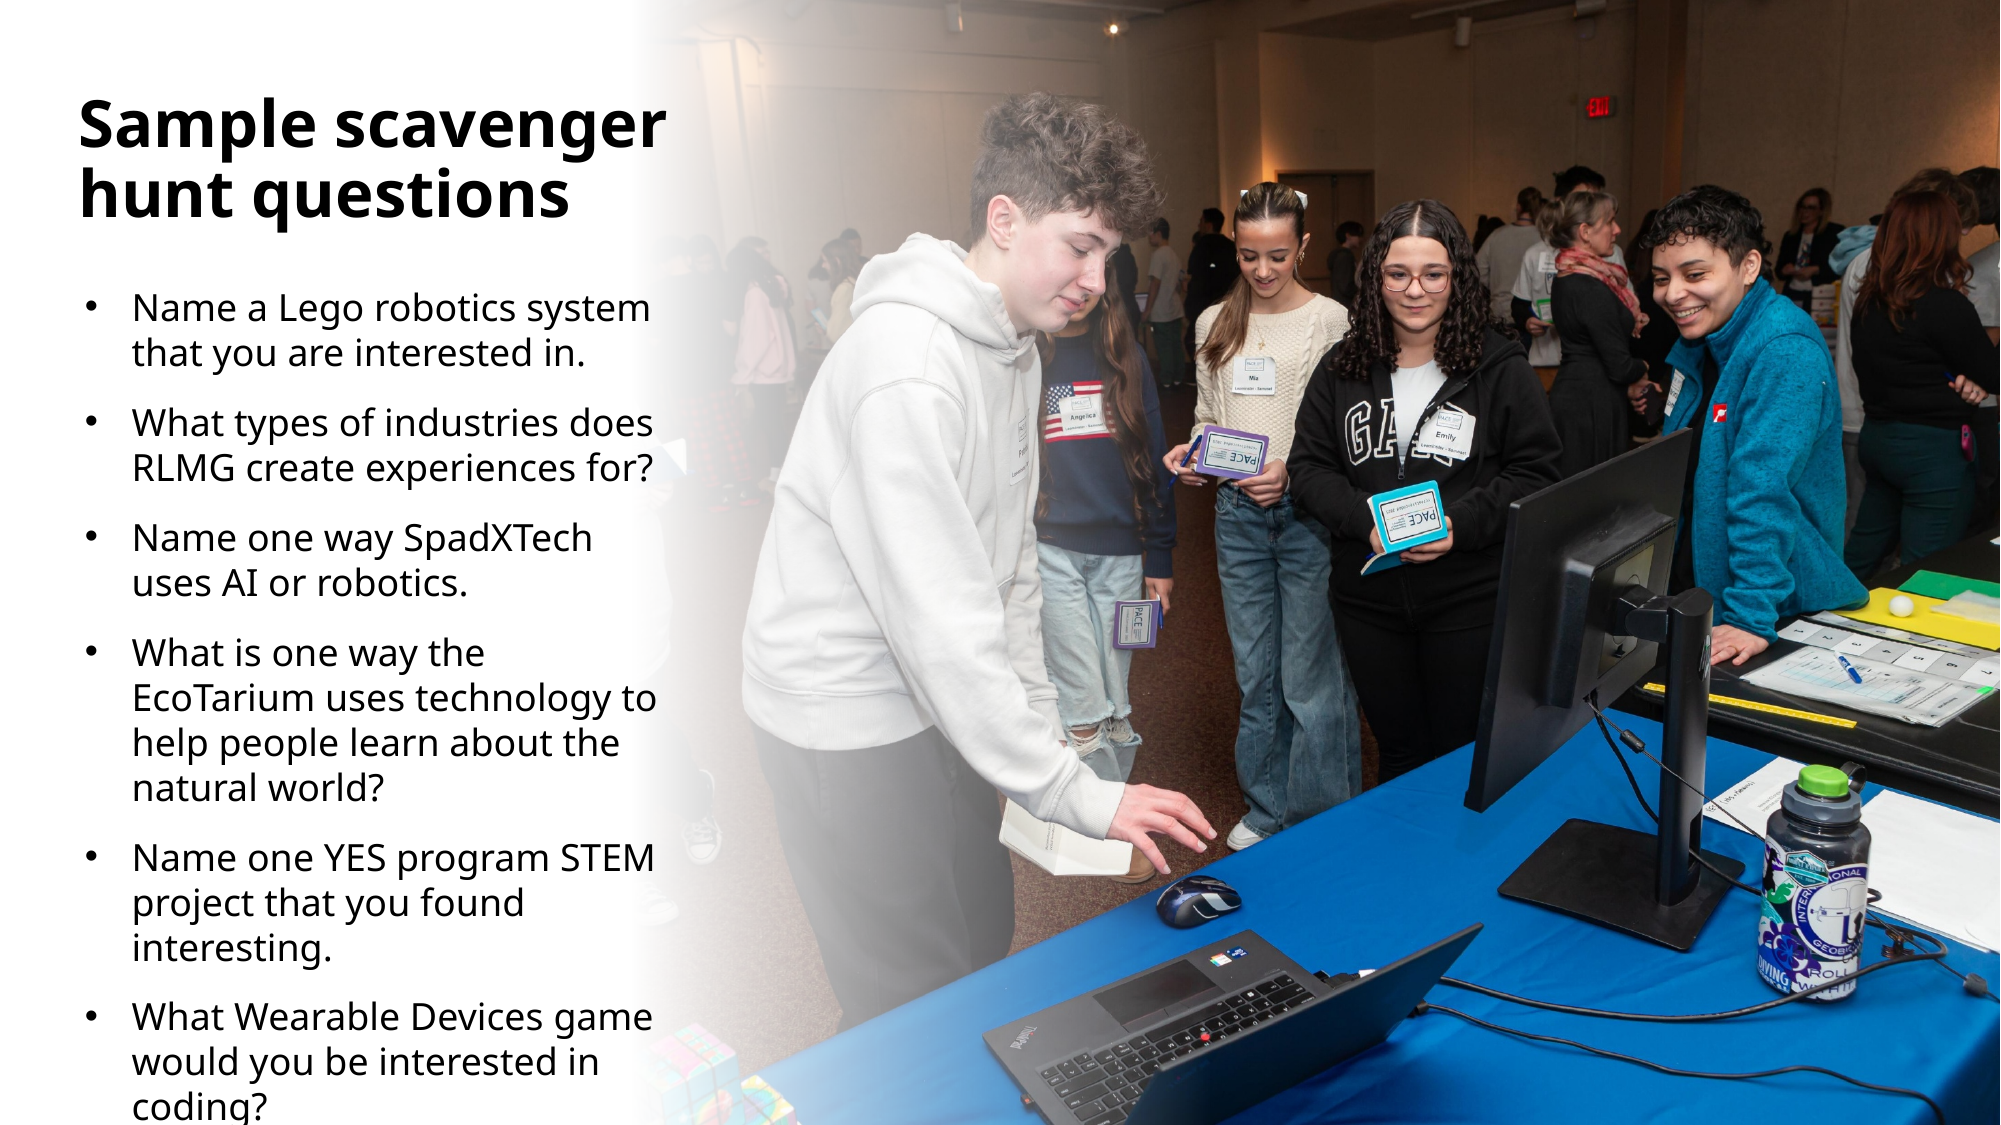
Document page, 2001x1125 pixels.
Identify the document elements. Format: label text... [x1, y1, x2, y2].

picture [413, 0, 2000, 1125]
text_box [0, 0, 413, 1125]
title Sample scavenger hunt questions [63, 59, 413, 263]
list Name a Lego robotics system that you are interested in. What types of industries does RLMG create experiences for? Name one way SpadXTech uses AI or robotics. What is one way the EcoTarium uses technology to help people learn about the natural world? Name one YES program STEM project that you found interesting. What Wearable Devices game would you be interested in coding? [41, 276, 413, 991]
